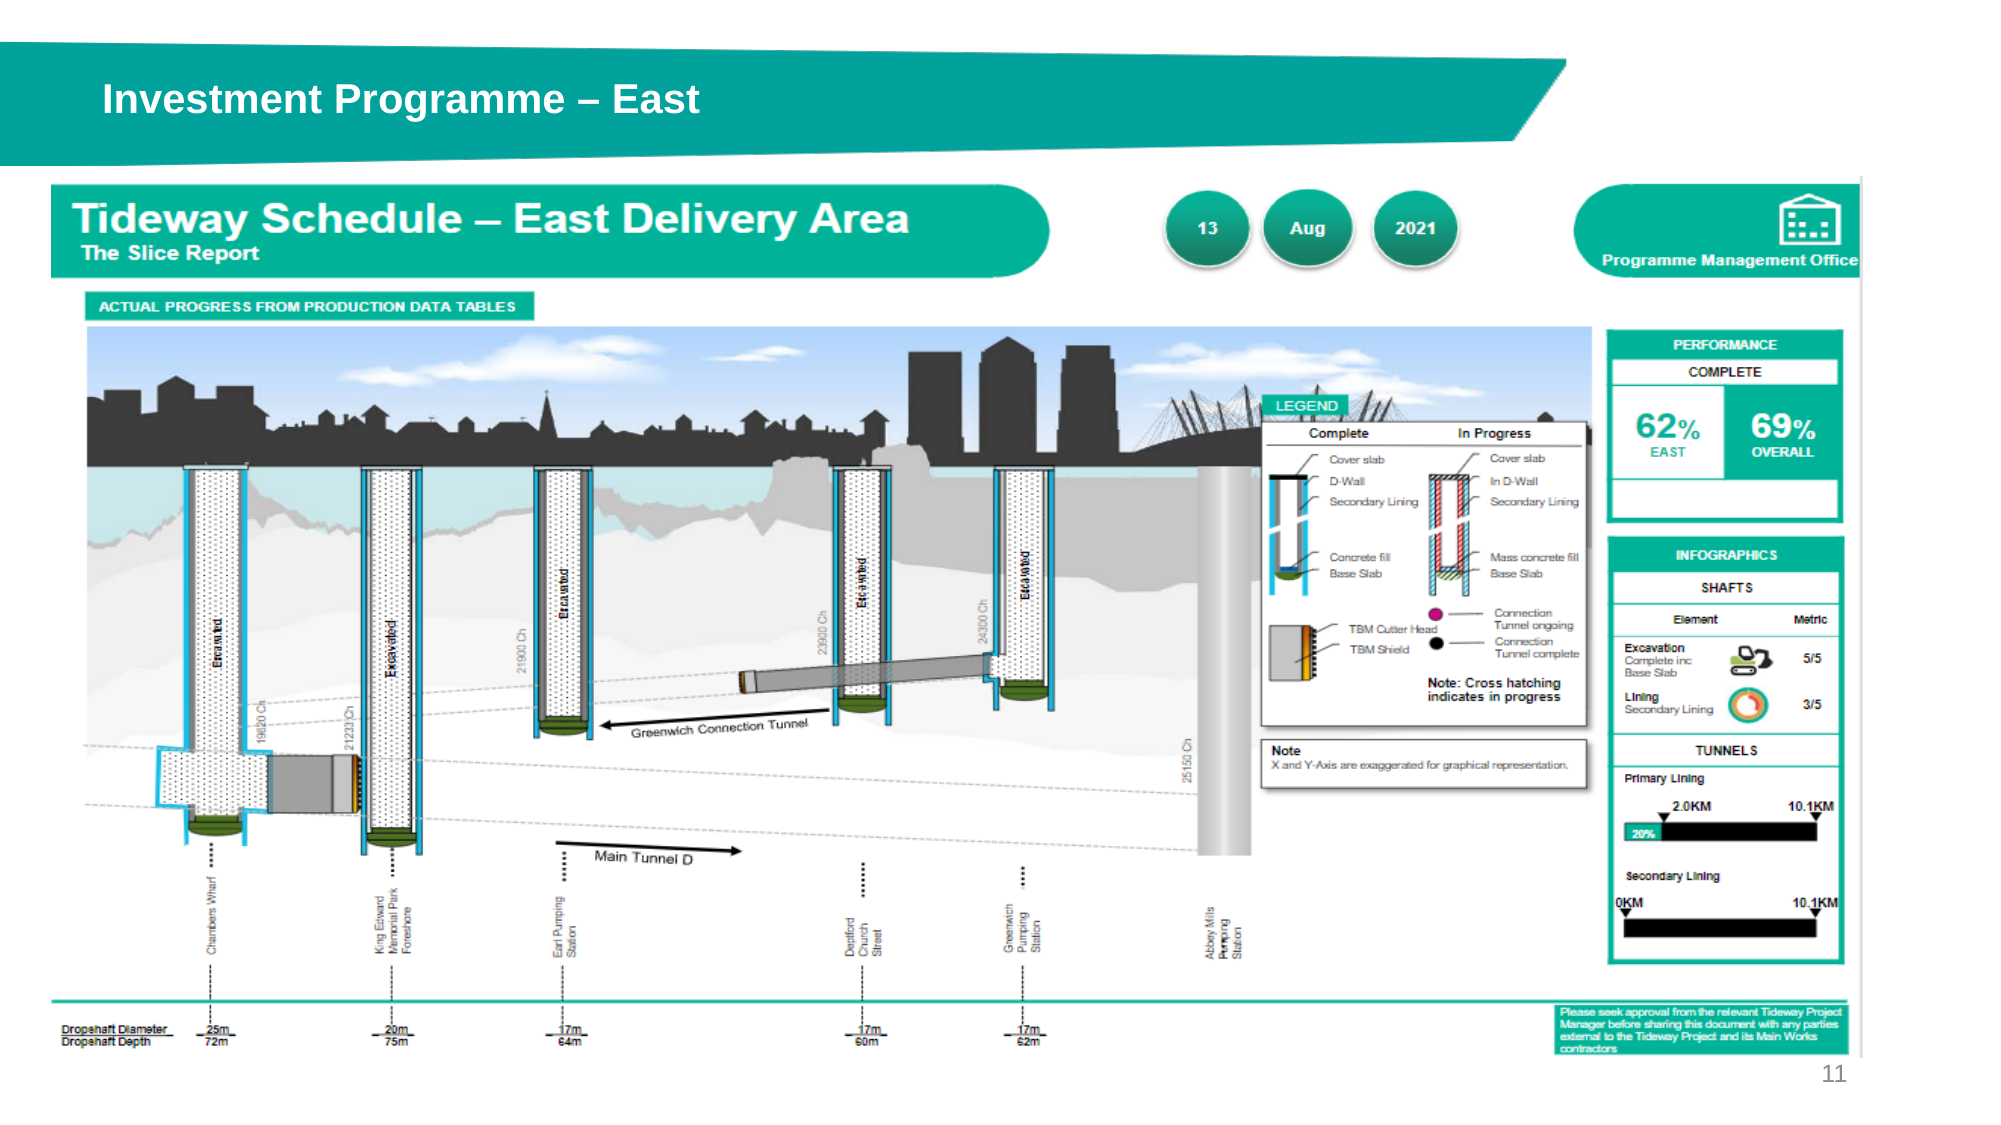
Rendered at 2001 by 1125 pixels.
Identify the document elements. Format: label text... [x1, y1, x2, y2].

slide_number 11 [1412, 1058, 1863, 1103]
title Investment Programme – East [87, 50, 1912, 151]
picture [51, 176, 1863, 1058]
